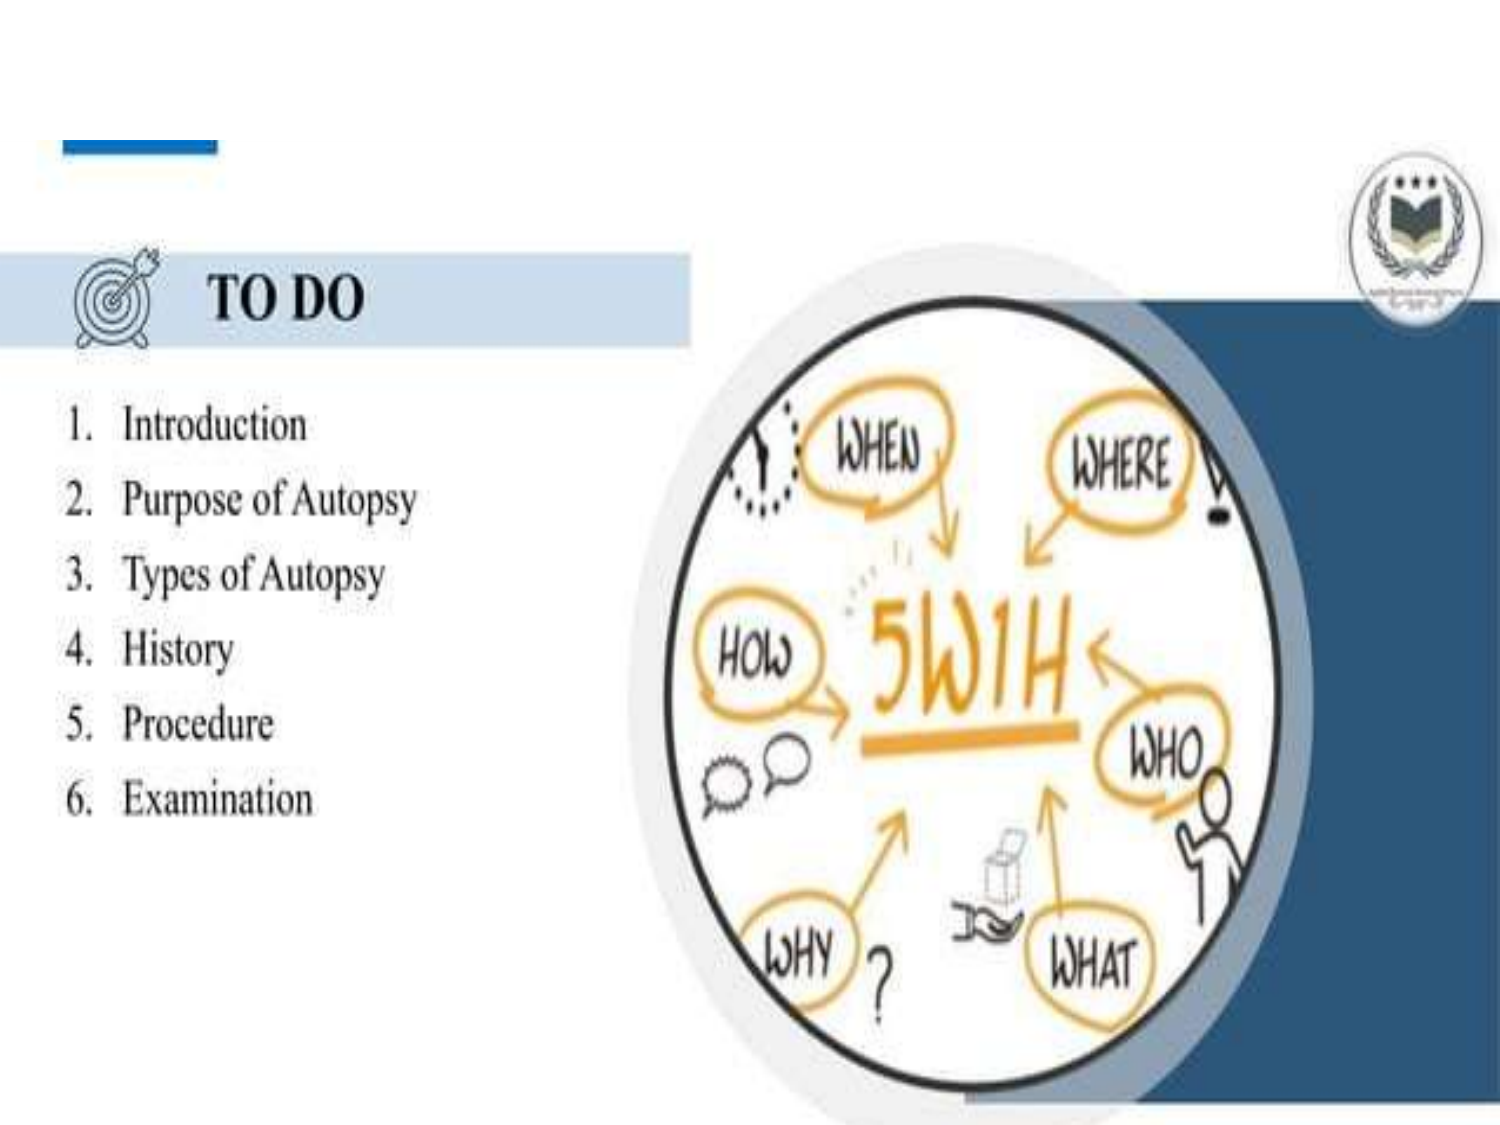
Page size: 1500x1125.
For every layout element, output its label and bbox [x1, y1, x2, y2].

picture [0, 139, 1500, 1125]
